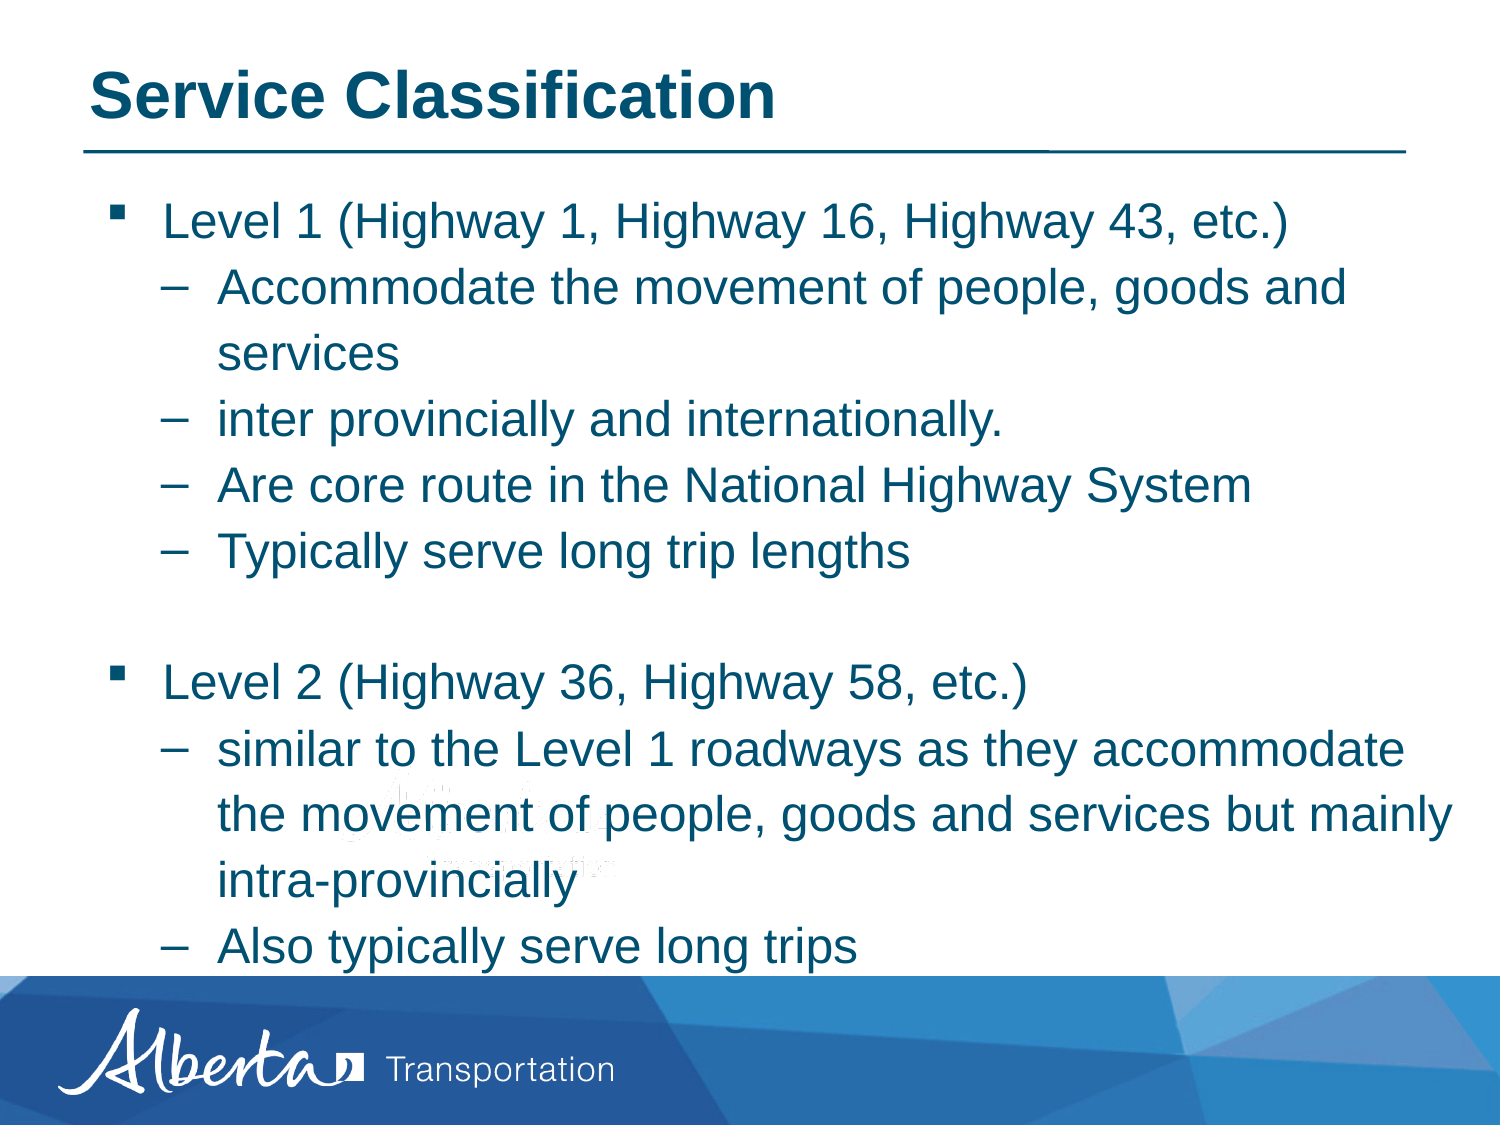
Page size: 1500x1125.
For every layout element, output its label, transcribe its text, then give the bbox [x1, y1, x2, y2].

subtitle Level 1 (Highway 1, Highway 16, Highway 43, etc.) Accommodate the movement of people, goods and services inter provincially and internationally. Are core route in the National Highway System Typically serve long trip lengths Level 2 (Highway 36, Highway 58, etc.) similar to the Level 1 roadways as they accommodate the movement of people, goods and services but mainly intra-provincially Also typically serve long trips [62, 174, 1498, 988]
picture [0, 976, 1500, 1125]
text_box Service Classification [74, 45, 1425, 175]
